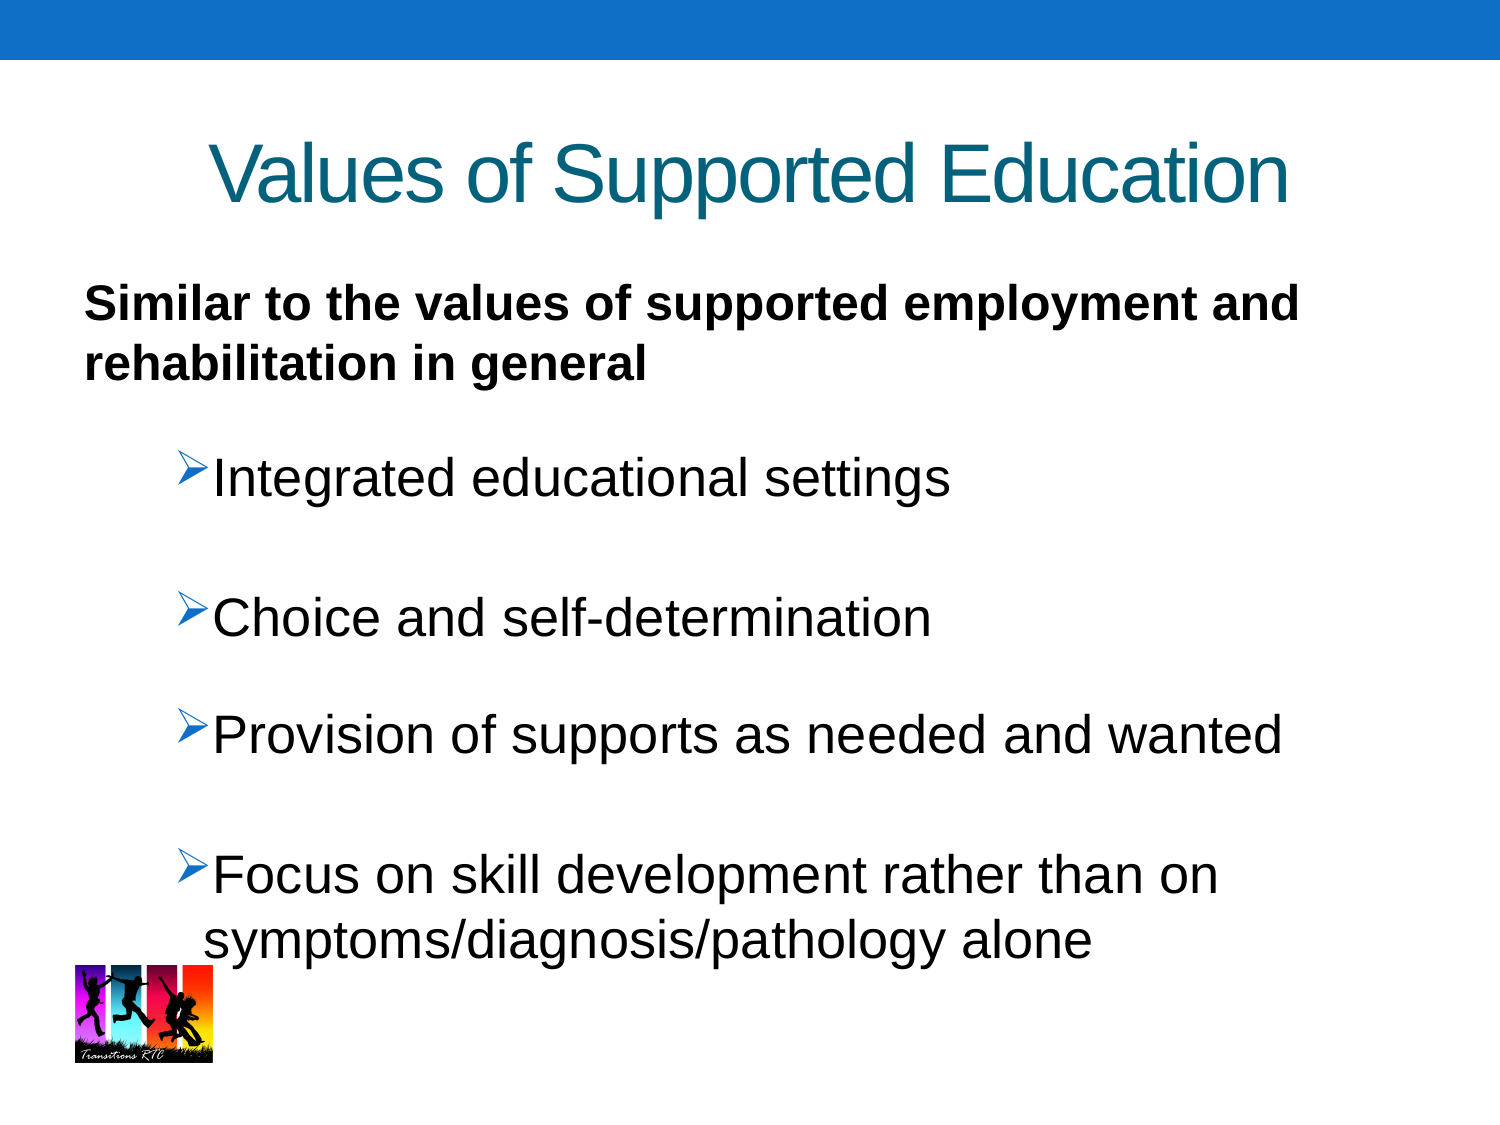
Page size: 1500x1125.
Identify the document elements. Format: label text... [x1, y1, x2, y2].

title Values of Supported Education [75, 87, 1425, 250]
list Similar to the values of supported employment and rehabilitation in general Integrated educational settings Choice and self-determination Provision of supports as needed and wanted Focus on skill development rather than on symptoms/diagnosis/pathology alone [68, 262, 1431, 1063]
